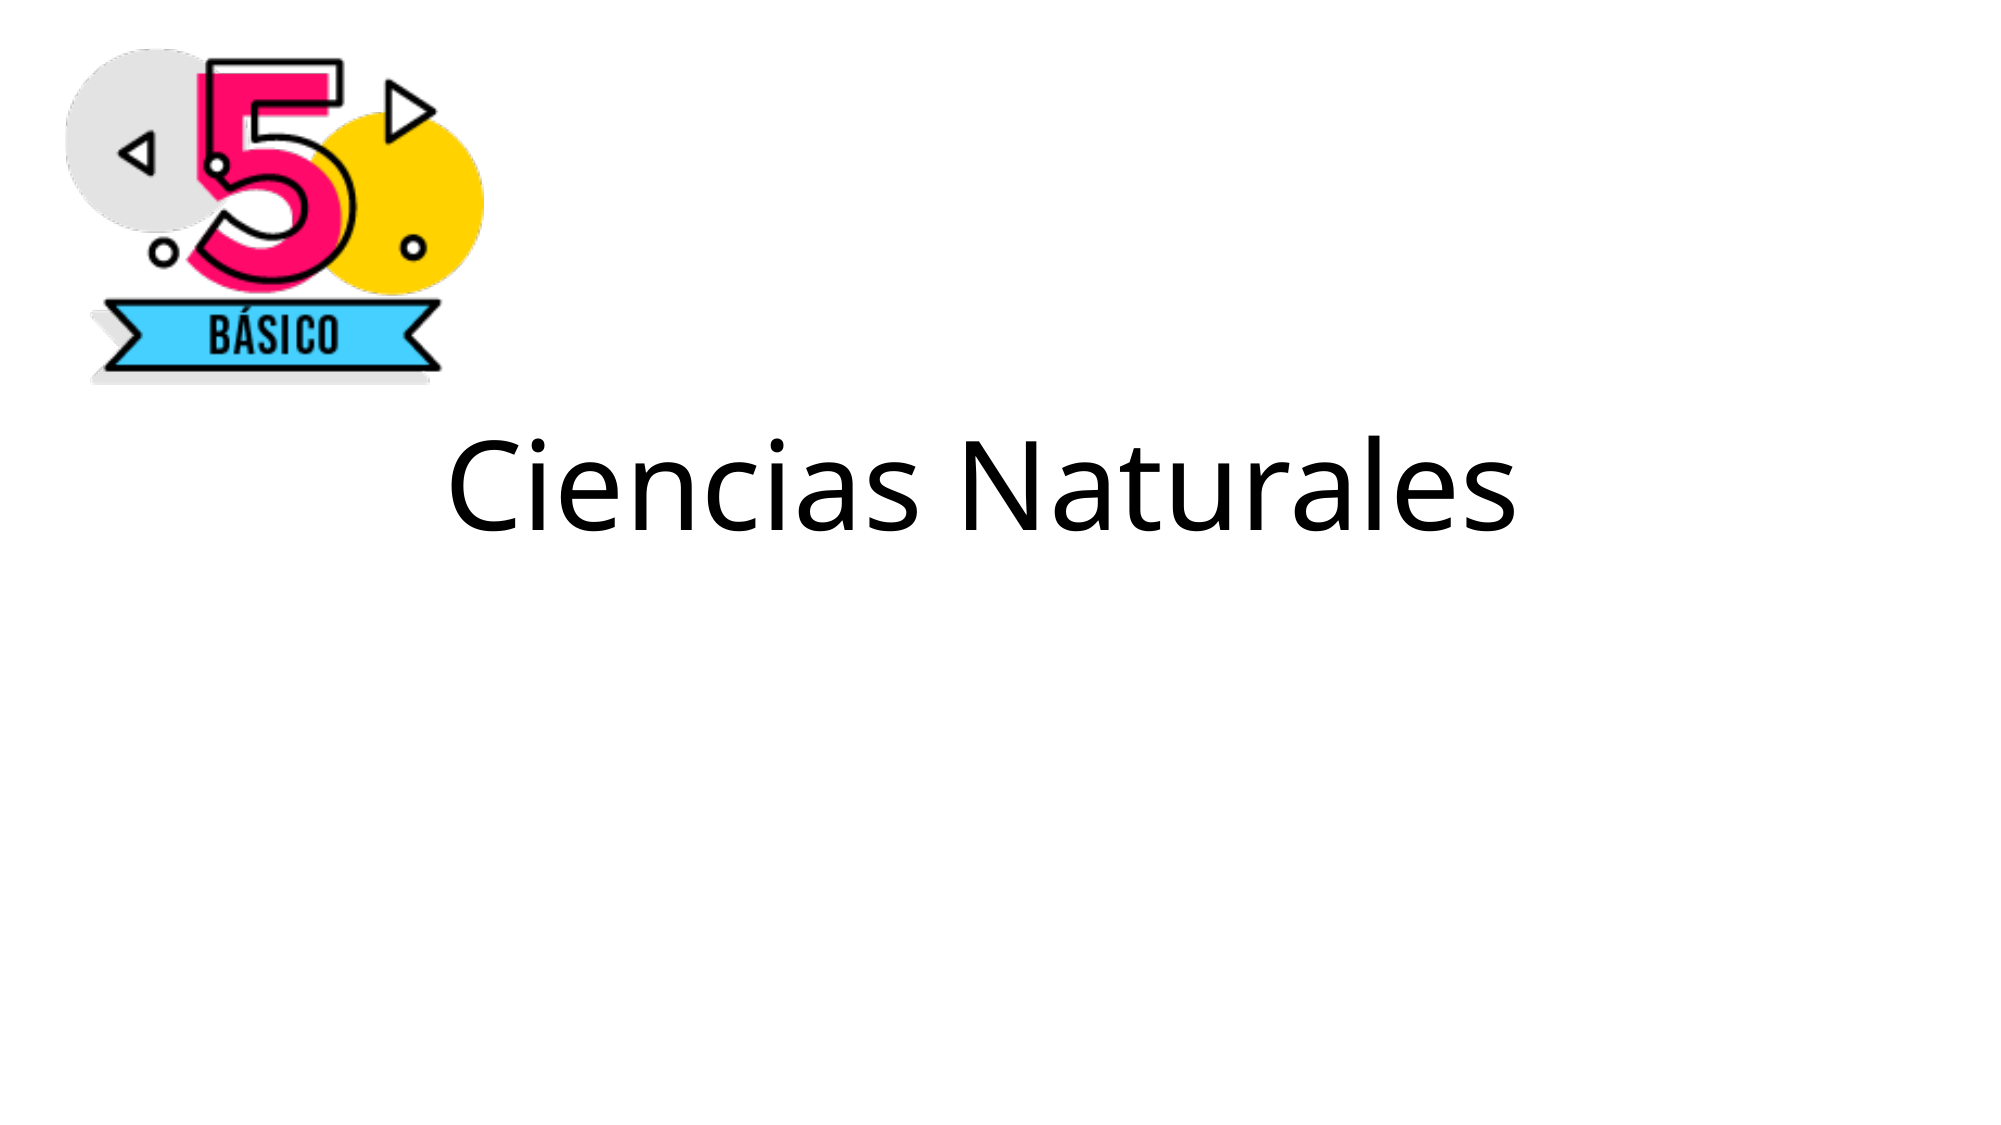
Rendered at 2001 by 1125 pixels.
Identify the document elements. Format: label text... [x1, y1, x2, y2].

picture [65, 48, 484, 385]
title Ciencias Naturales [232, 413, 1733, 806]
